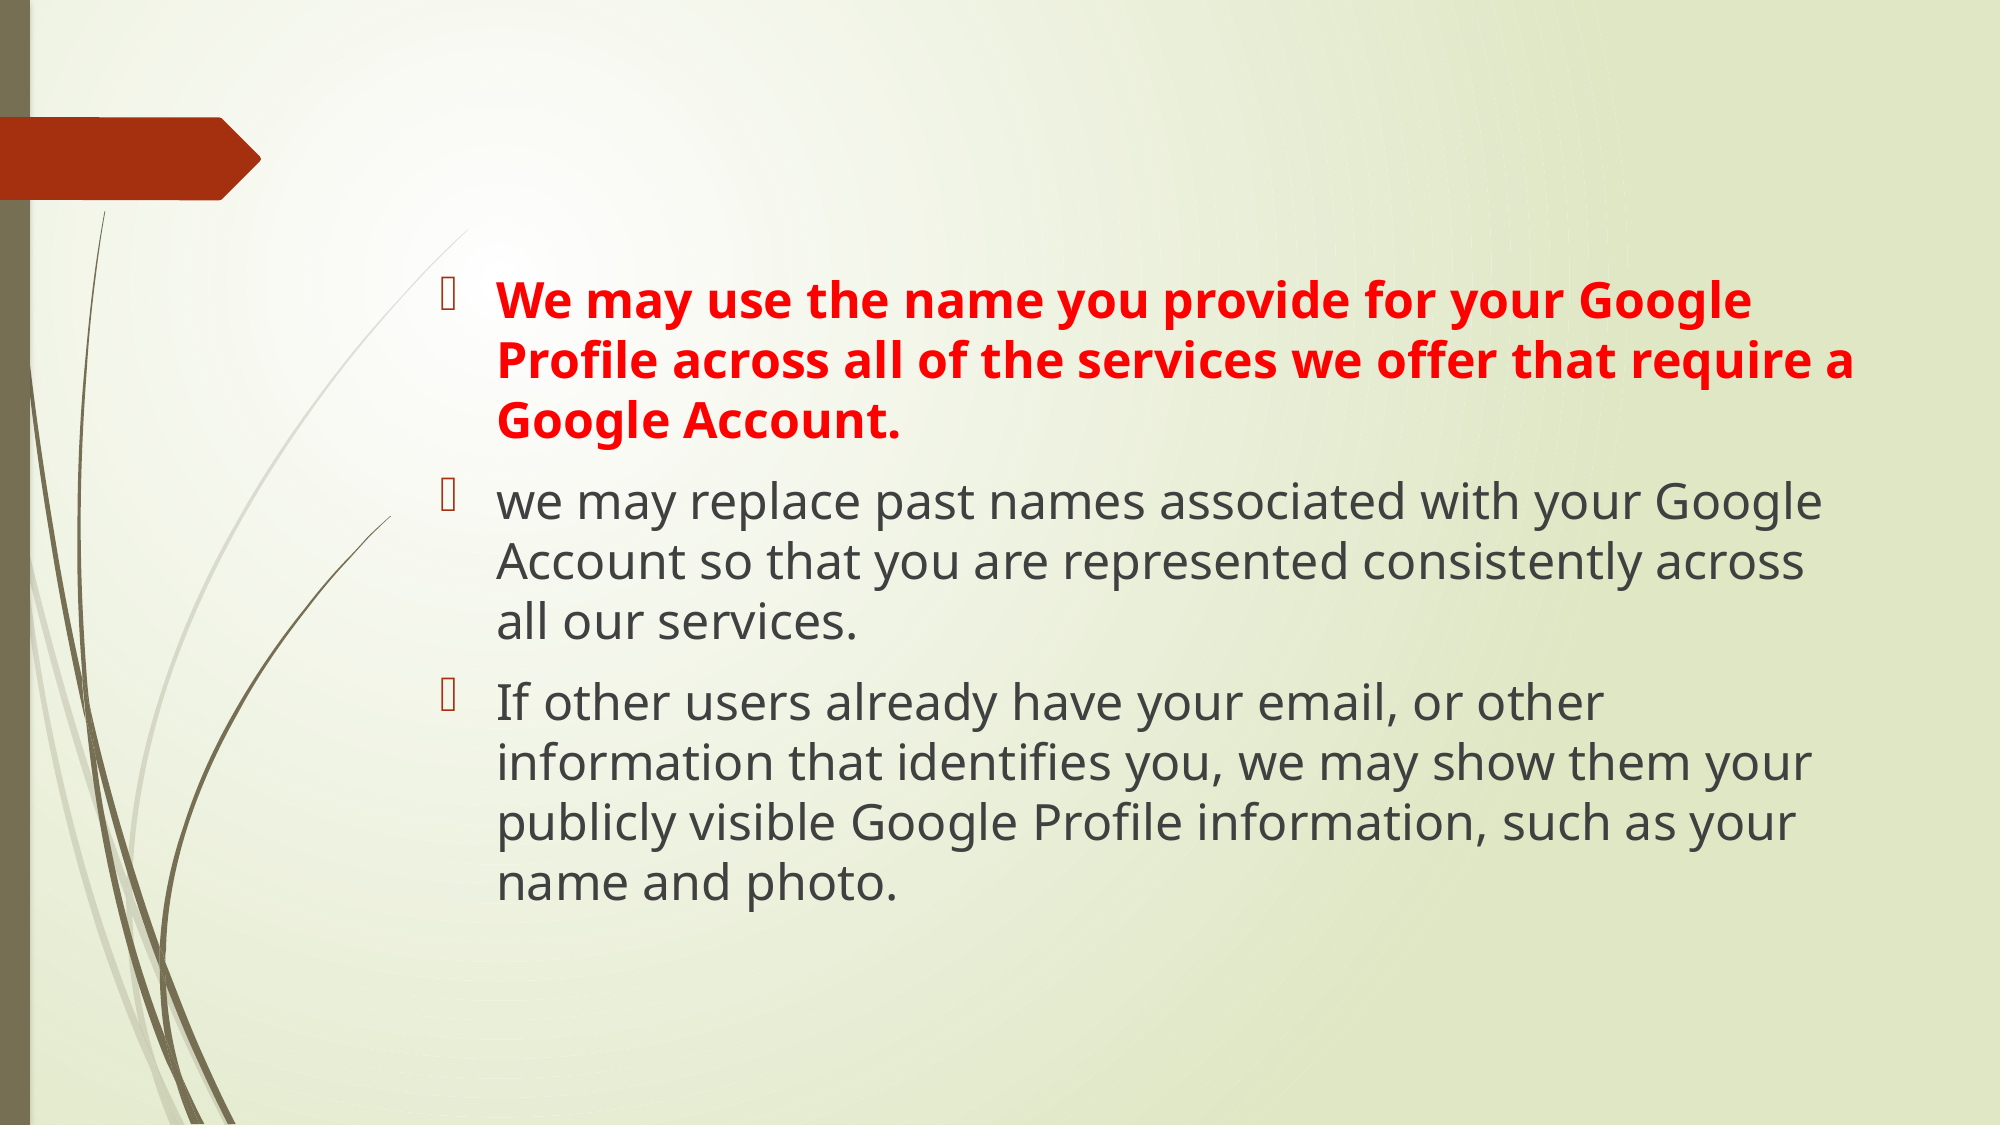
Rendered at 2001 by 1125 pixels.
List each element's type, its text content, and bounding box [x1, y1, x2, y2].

list We may use the name you provide for your Google Profile across all of the services we offer that require a Google Account. we may replace past names associated with your Google Account so that you are represented consistently across all our services. If other users already have your email, or other information that identifies you, we may show them your publicly visible Google Profile information, such as your name and photo. [424, 260, 1888, 959]
